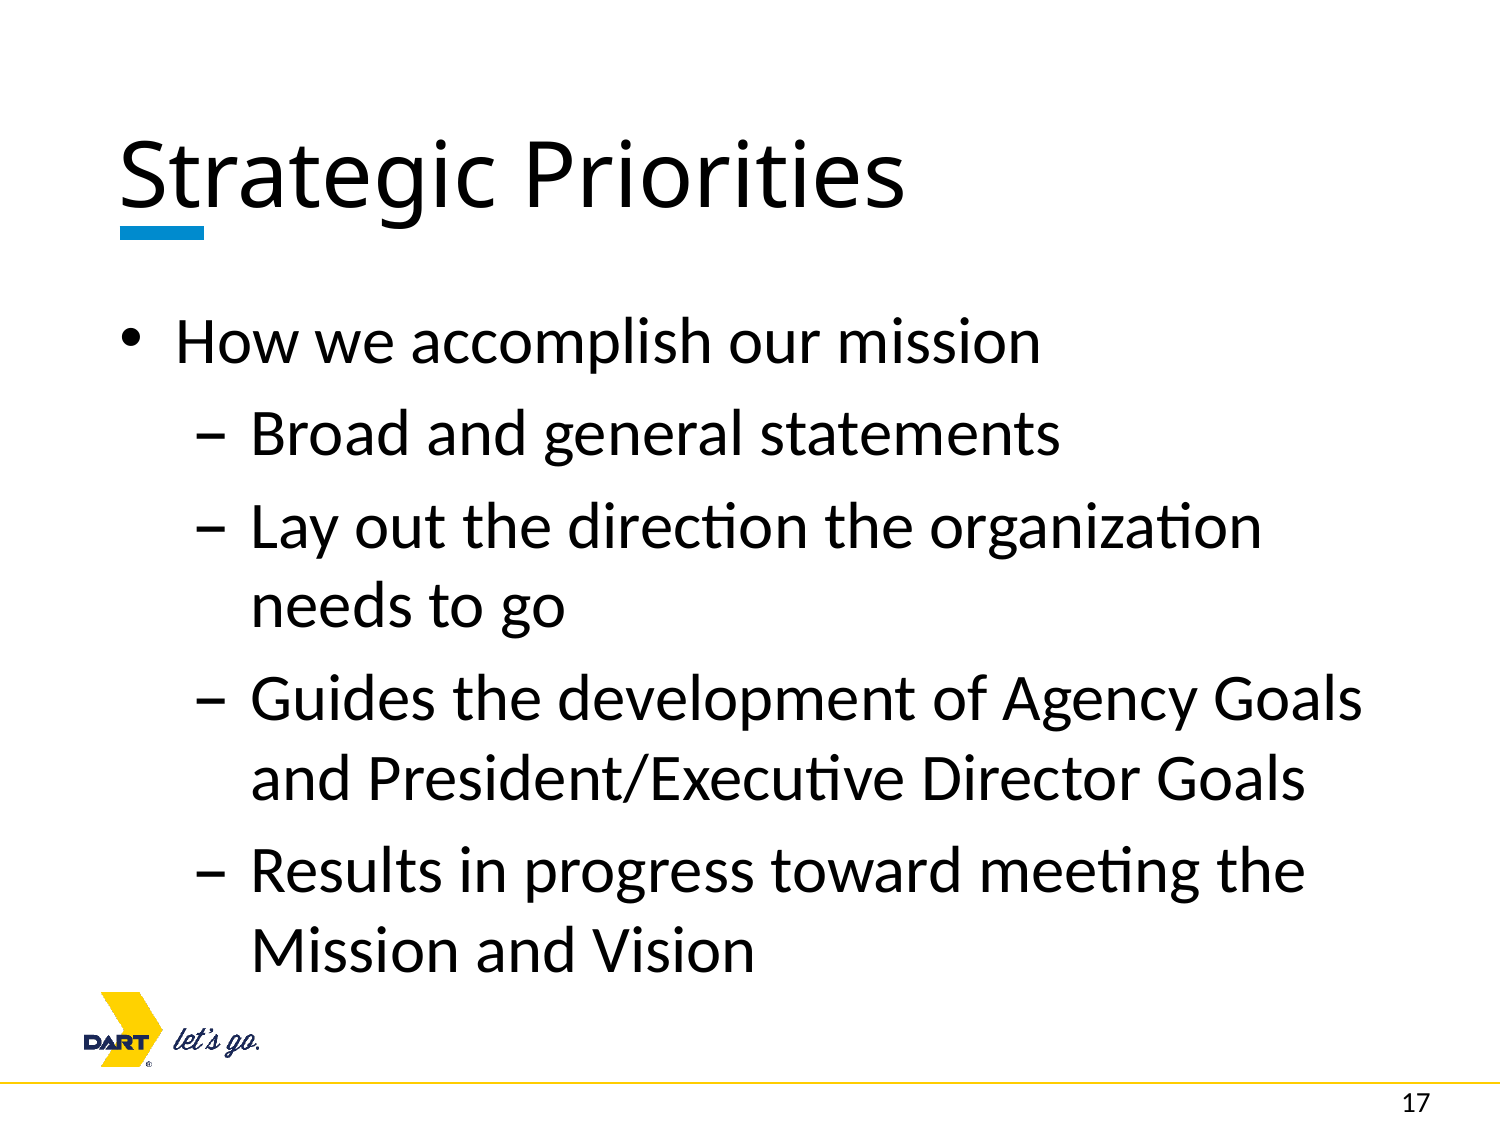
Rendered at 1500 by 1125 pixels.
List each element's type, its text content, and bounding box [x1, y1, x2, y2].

list How we accomplish our mission Broad and general statements Lay out the direction the organization needs to go Guides the development of Agency Goals and President/Executive Director Goals Results in progress toward meeting the Mission and Vision [104, 288, 1407, 976]
picture [84, 992, 259, 1067]
title Strategic Priorities [103, 15, 1415, 233]
